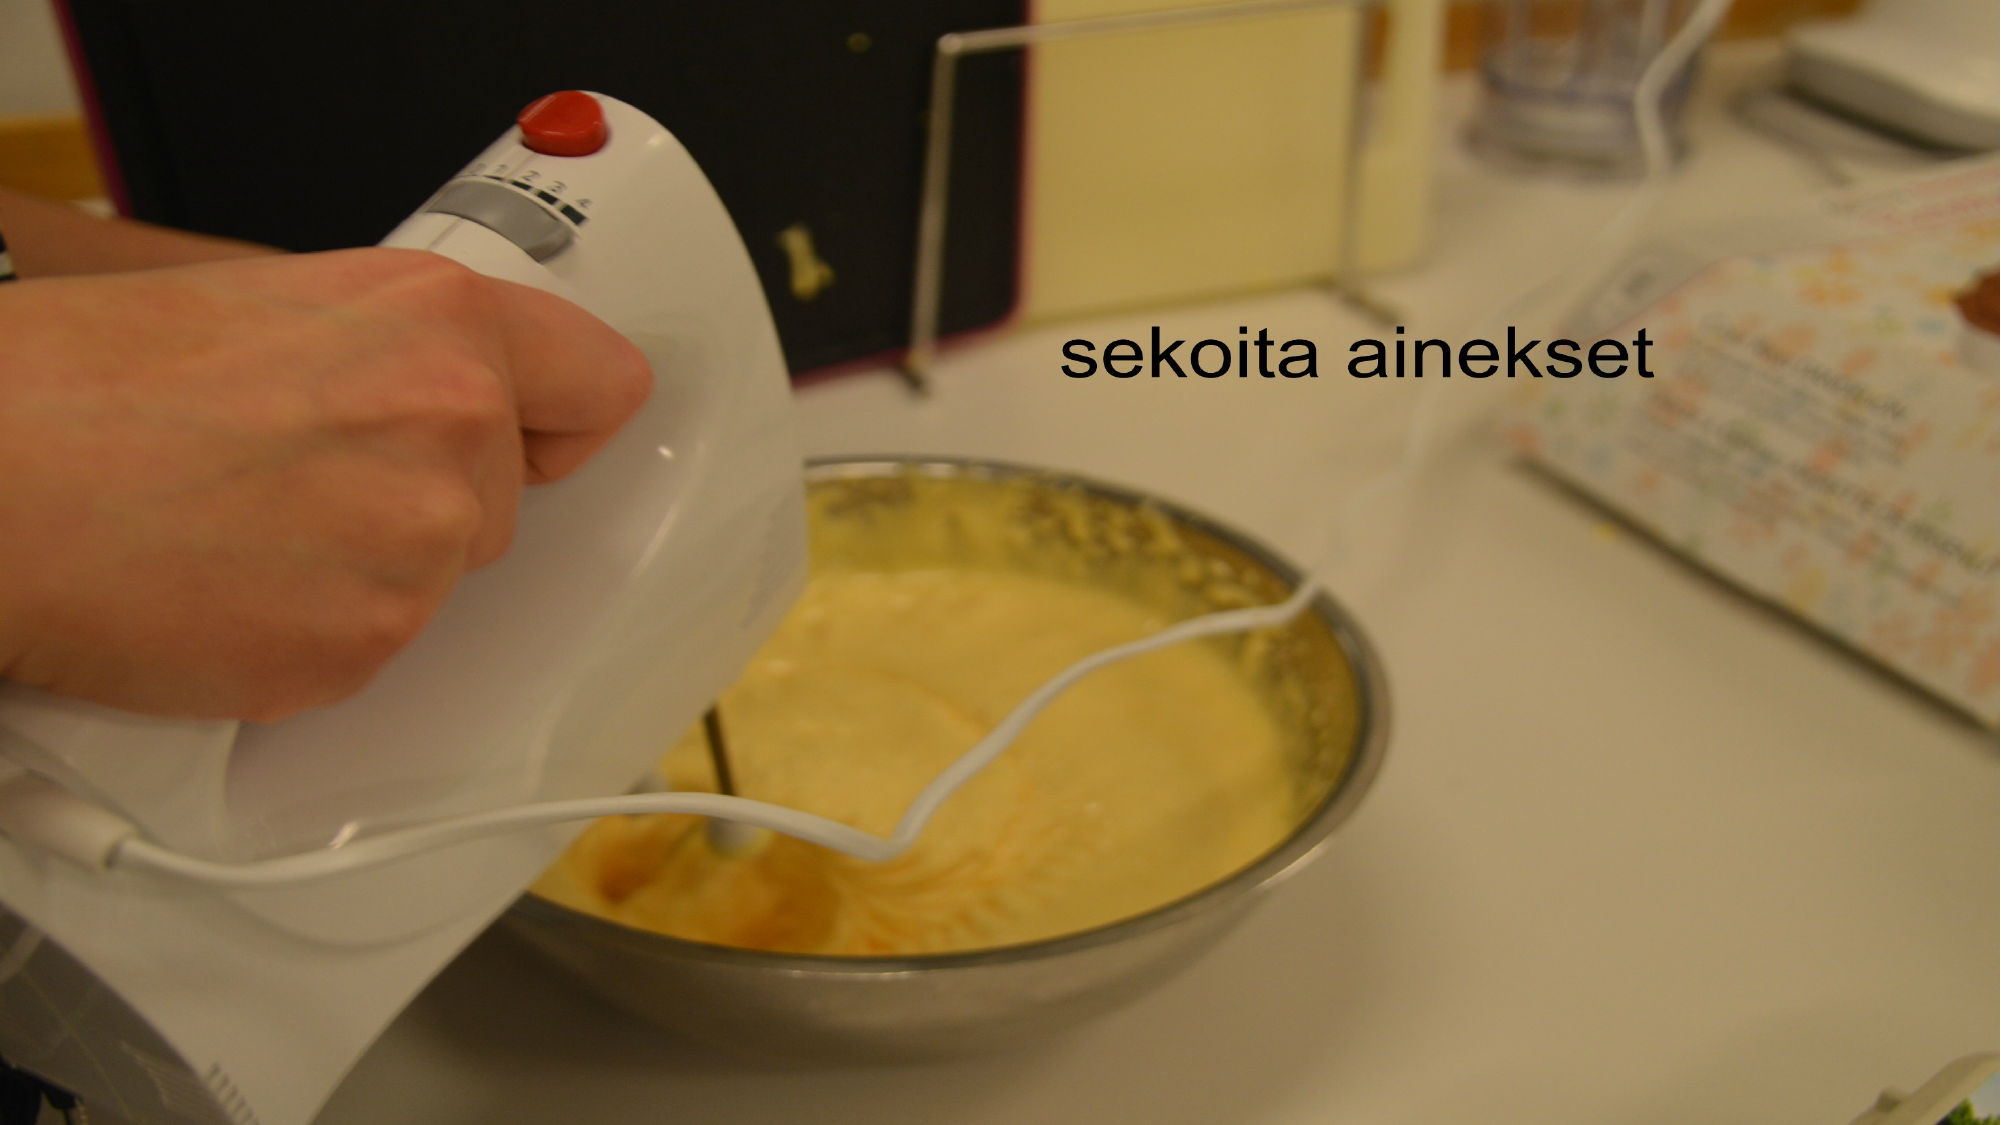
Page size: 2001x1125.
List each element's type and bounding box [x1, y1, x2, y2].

list [0, 0, 2000, 1125]
